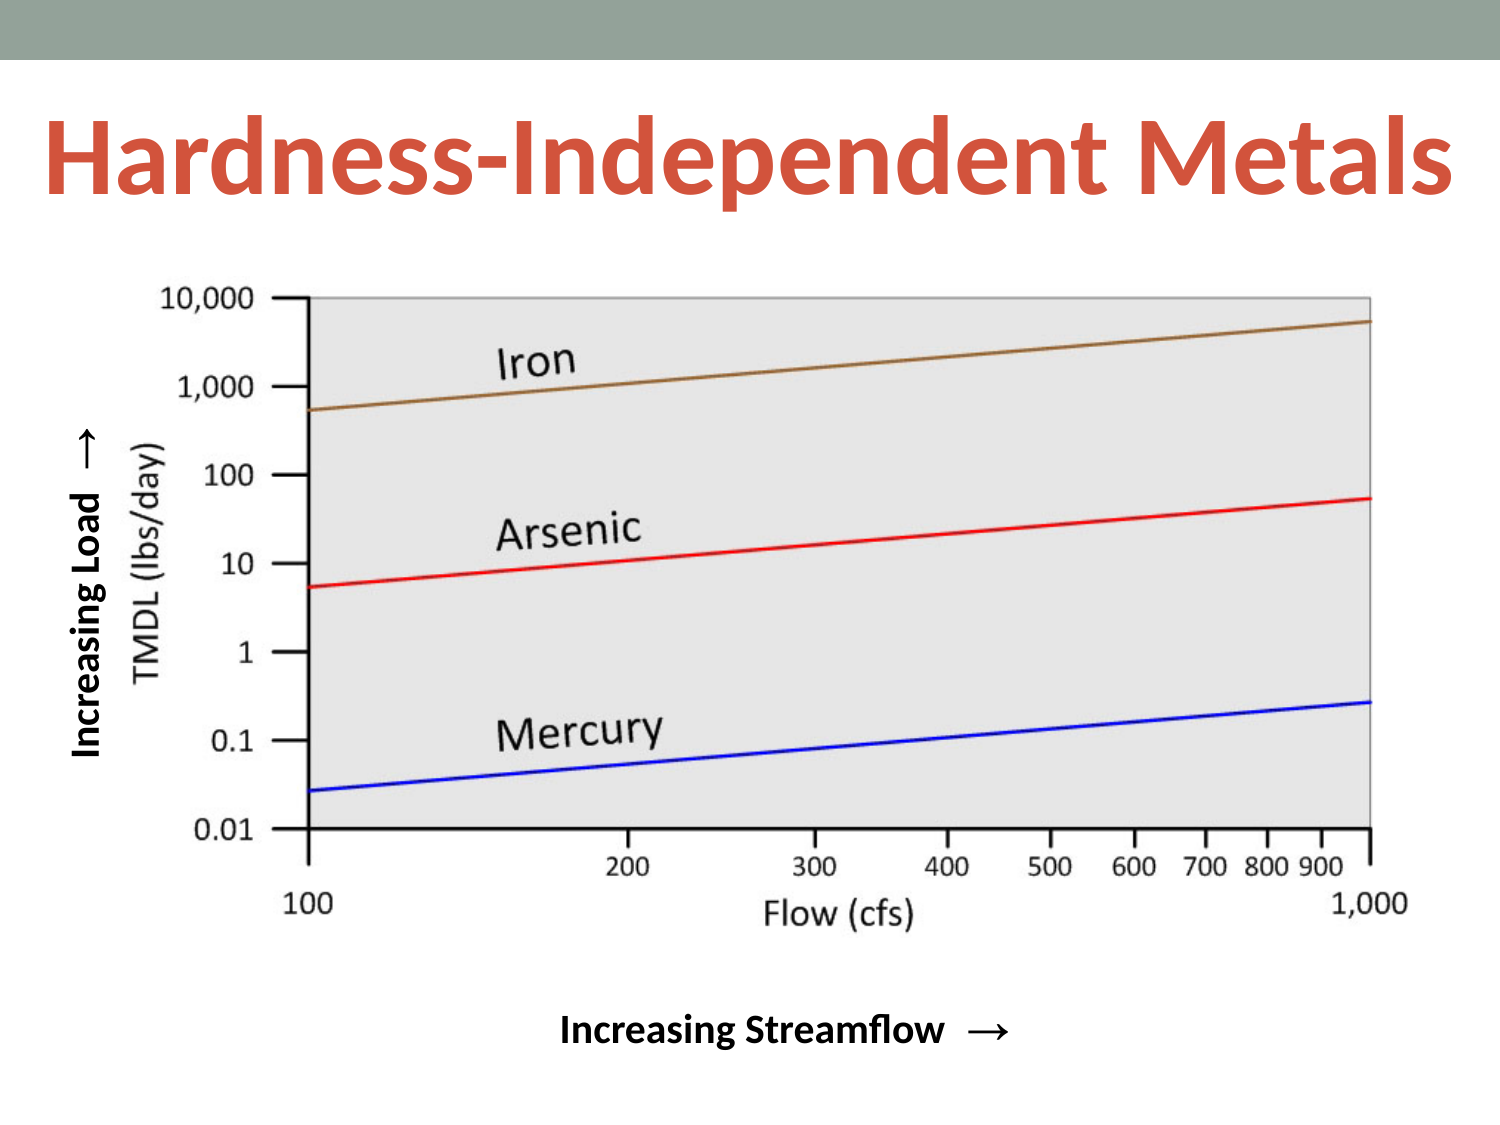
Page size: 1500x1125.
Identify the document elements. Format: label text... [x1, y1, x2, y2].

text_box Increasing Load → [24, 400, 117, 775]
picture [120, 275, 1411, 938]
text_box Hardness-Independent Metals [0, 74, 1500, 225]
text_box Increasing Streamflow → [544, 969, 1037, 1064]
